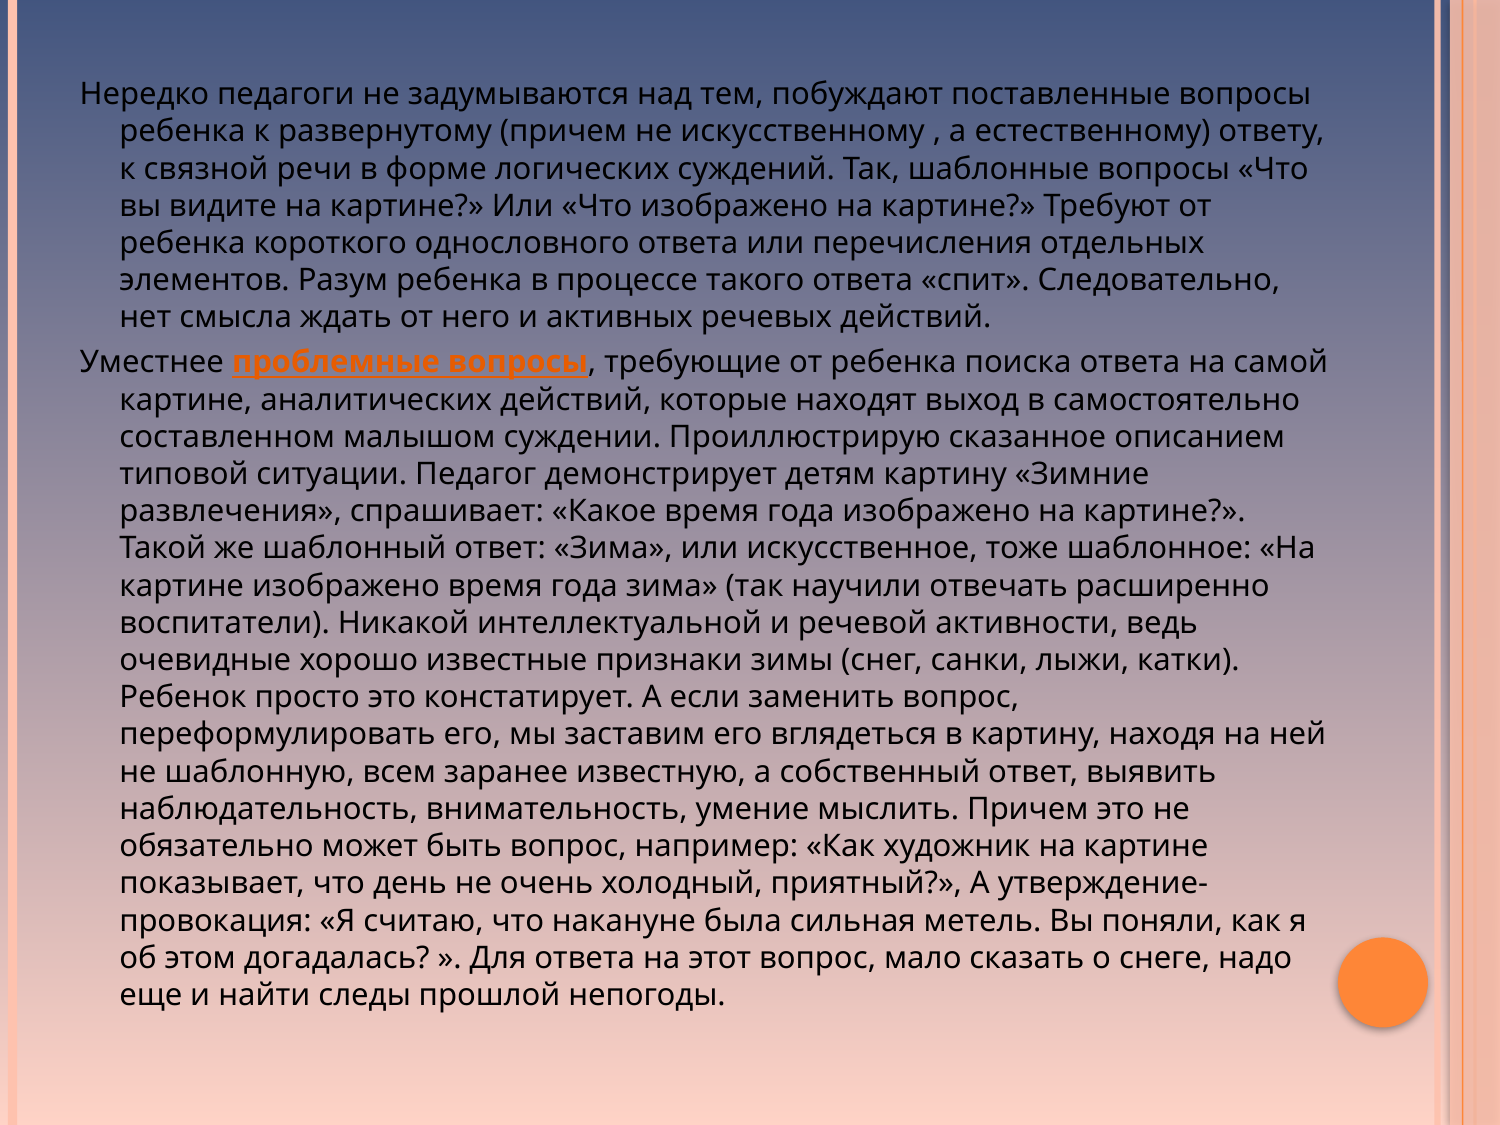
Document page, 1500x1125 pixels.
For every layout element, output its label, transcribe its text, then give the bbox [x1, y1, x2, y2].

list Нередко педагоги не задумываются над тем, побуждают поставленные вопросы ребенка к развернутому (причем не искусственному , а естественному) ответу, к связной речи в форме логических суждений. Так, шаблонные вопросы «Что вы видите на картине?» Или «Что изображено на картине?» Требуют от ребенка короткого однословного ответа или перечисления отдельных элементов. Разум ребенка в процессе такого ответа «спит». Следовательно, нет смысла ждать от него и активных речевых действий. Уместнее проблемные вопросы, требующие от ребенка поиска ответа на самой картине, аналитических действий, которые находят выход в самостоятельно составленном малышом суждении. Проиллюстрирую сказанное описанием типовой ситуации. Педагог демонстрирует детям картину «Зимние развлечения», спрашивает: «Какое время года изображено на картине?». Такой же шаблонный ответ: «Зима», или искусственное, тоже шаблонное: «На картине изображено время года зима» (так научили отвечать расширенно воспитатели). Никакой интеллектуальной и речевой активности, ведь очевидные хорошо известные признаки зимы (снег, санки, лыжи, катки). Ребенок просто это констатирует. А если заменить вопрос, переформулировать его, мы заставим его вглядеться в картину, находя на ней не шаблонную, всем заранее известную, а собственный ответ, выявить наблюдательность, внимательность, умение мыслить. Причем это не обязательно может быть вопрос, например: «Как художник на картине показывает, что день не очень холодный, приятный?», А утверждение-провокация: «Я считаю, что накануне была сильная метель. Вы поняли, как я об этом догадалась? ». Для ответа на этот вопрос, мало сказать о снеге, надо еще и найти следы прошлой непогоды. [64, 66, 1353, 1083]
